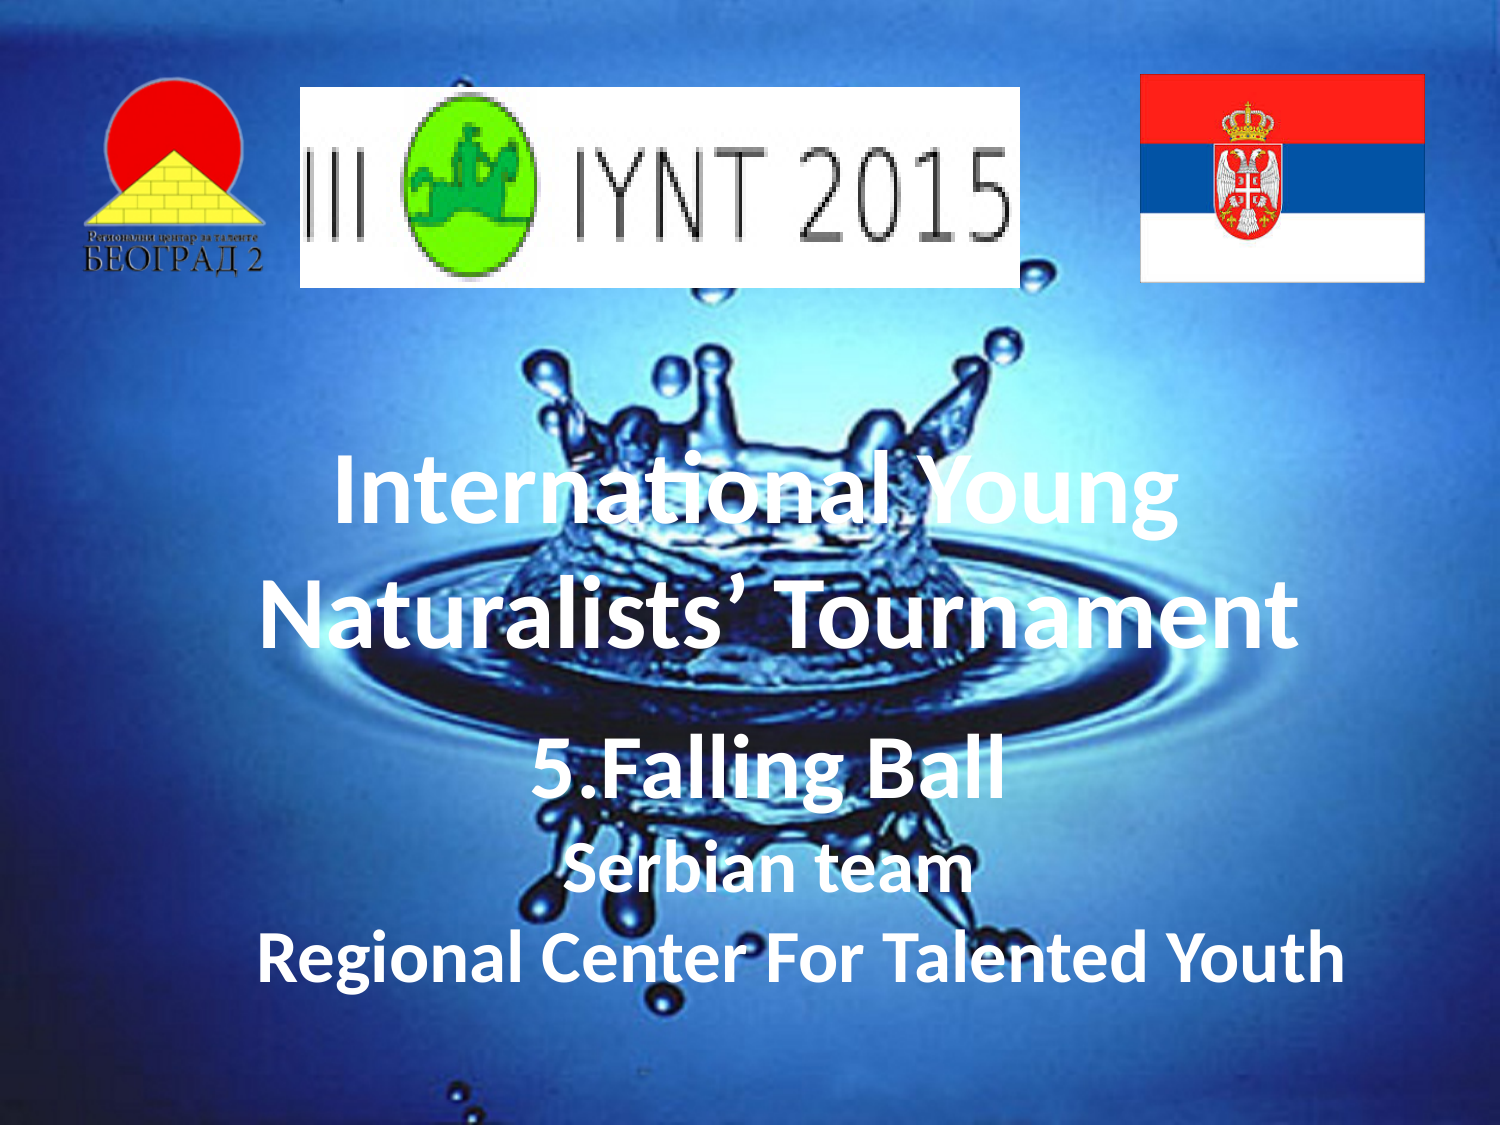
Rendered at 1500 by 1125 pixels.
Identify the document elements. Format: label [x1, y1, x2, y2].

text_box [74, 74, 1426, 283]
picture [0, 0, 1500, 1125]
